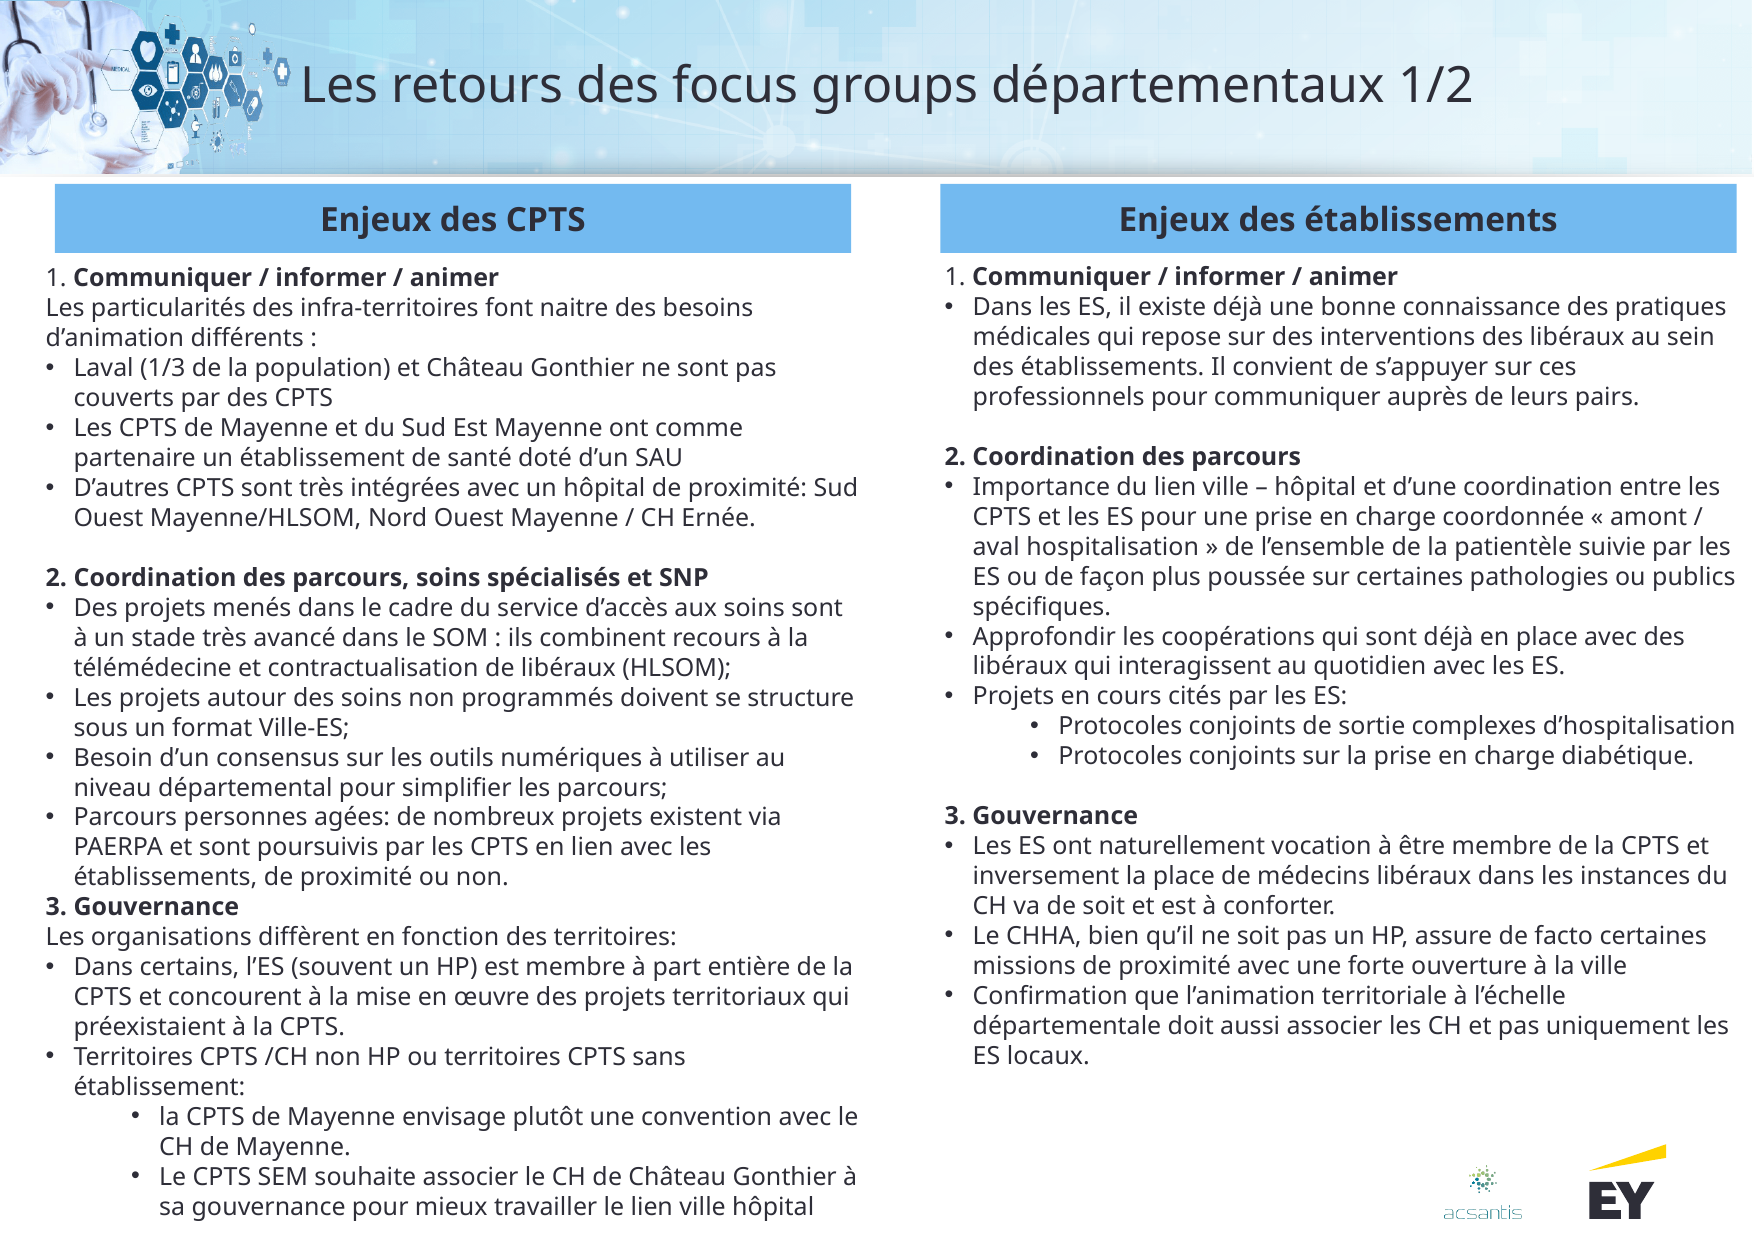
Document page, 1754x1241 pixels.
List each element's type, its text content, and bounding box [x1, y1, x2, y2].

picture [1437, 1159, 1526, 1225]
title Les retours des focus groups départementaux 1/2 [300, 61, 1687, 149]
text_box 1. Communiquer / informer / animer Les particularités des infra-territoires font naitre des besoins d’animation différents : Laval (1/3 de la population) et Château Gonthier ne sont pas couverts par des CPTS Les CPTS de Mayenne et du Sud Est Mayenne ont comme partenaire un établissement de santé doté d’un SAU D’autres CPTS sont très intégrées avec un hôpital de proximité: Sud Ouest Mayenne/HLSOM, Nord Ouest Mayenne / CH Ernée. 2. Coordination des parcours, soins spécialisés et SNP Des projets menés dans le cadre du service d’accès aux soins sont à un stade très avancé dans le SOM : ils combinent recours à la télémédecine et contractualisation de libéraux (HLSOM); Les projets autour des soins non programmés doivent se structure sous un format Ville-ES; Besoin d’un consensus sur les outils numériques à utiliser au niveau départemental pour simplifier les parcours; Parcours personnes agées: de nombreux projets existent via PAERPA et sont poursuivis par les CPTS en lien avec les établissements, de proximité ou non. 3. Gouvernance Les organisations diffèrent en fonction des territoires: Dans certains, l’ES (souvent un HP) est membre à part entière de la CPTS et concourent à la mise en œuvre des projets territoriaux qui préexistaient à la CPTS. Territoires CPTS /CH non HP ou territoires CPTS sans établissement: la CPTS de Mayenne envisage plutôt une convention avec le CH de Mayenne. Le CPTS SEM souhaite associer le CH de Château Gonthier à sa gouvernance pour mieux travailler le lien ville hôpital [30, 254, 877, 1228]
text_box Enjeux des établissements [938, 182, 1739, 255]
text_box 1. Communiquer / informer / animer Dans les ES, il existe déjà une bonne connaissance des pratiques médicales qui repose sur des interventions des libéraux au sein des établissements. Il convient de s’appuyer sur ces professionnels pour communiquer auprès de leurs pairs. 2. Coordination des parcours Importance du lien ville – hôpital et d’une coordination entre les CPTS et les ES pour une prise en charge coordonnée « amont / aval hospitalisation » de l’ensemble de la patientèle suivie par les ES ou de façon plus poussée sur certaines pathologies ou publics spécifiques. Approfondir les coopérations qui sont déjà en place avec des libéraux qui interagissent au quotidien avec les ES. Projets en cours cités par les ES: Protocoles conjoints de sortie complexes d’hospitalisation Protocoles conjoints sur la prise en charge diabétique. 3. Gouvernance Les ES ont naturellement vocation à être membre de la CPTS et inversement la place de médecins libéraux dans les instances du CH va de soit et est à conforter. Le CHHA, bien qu’il ne soit pas un HP, assure de facto certaines missions de proximité avec une forte ouverture à la ville Confirmation que l’animation territoriale à l’échelle départementale doit aussi associer les CH et pas uniquement les ES locaux. [944, 254, 1741, 1070]
picture [0, 1, 300, 174]
text_box Enjeux des CPTS [53, 182, 853, 254]
